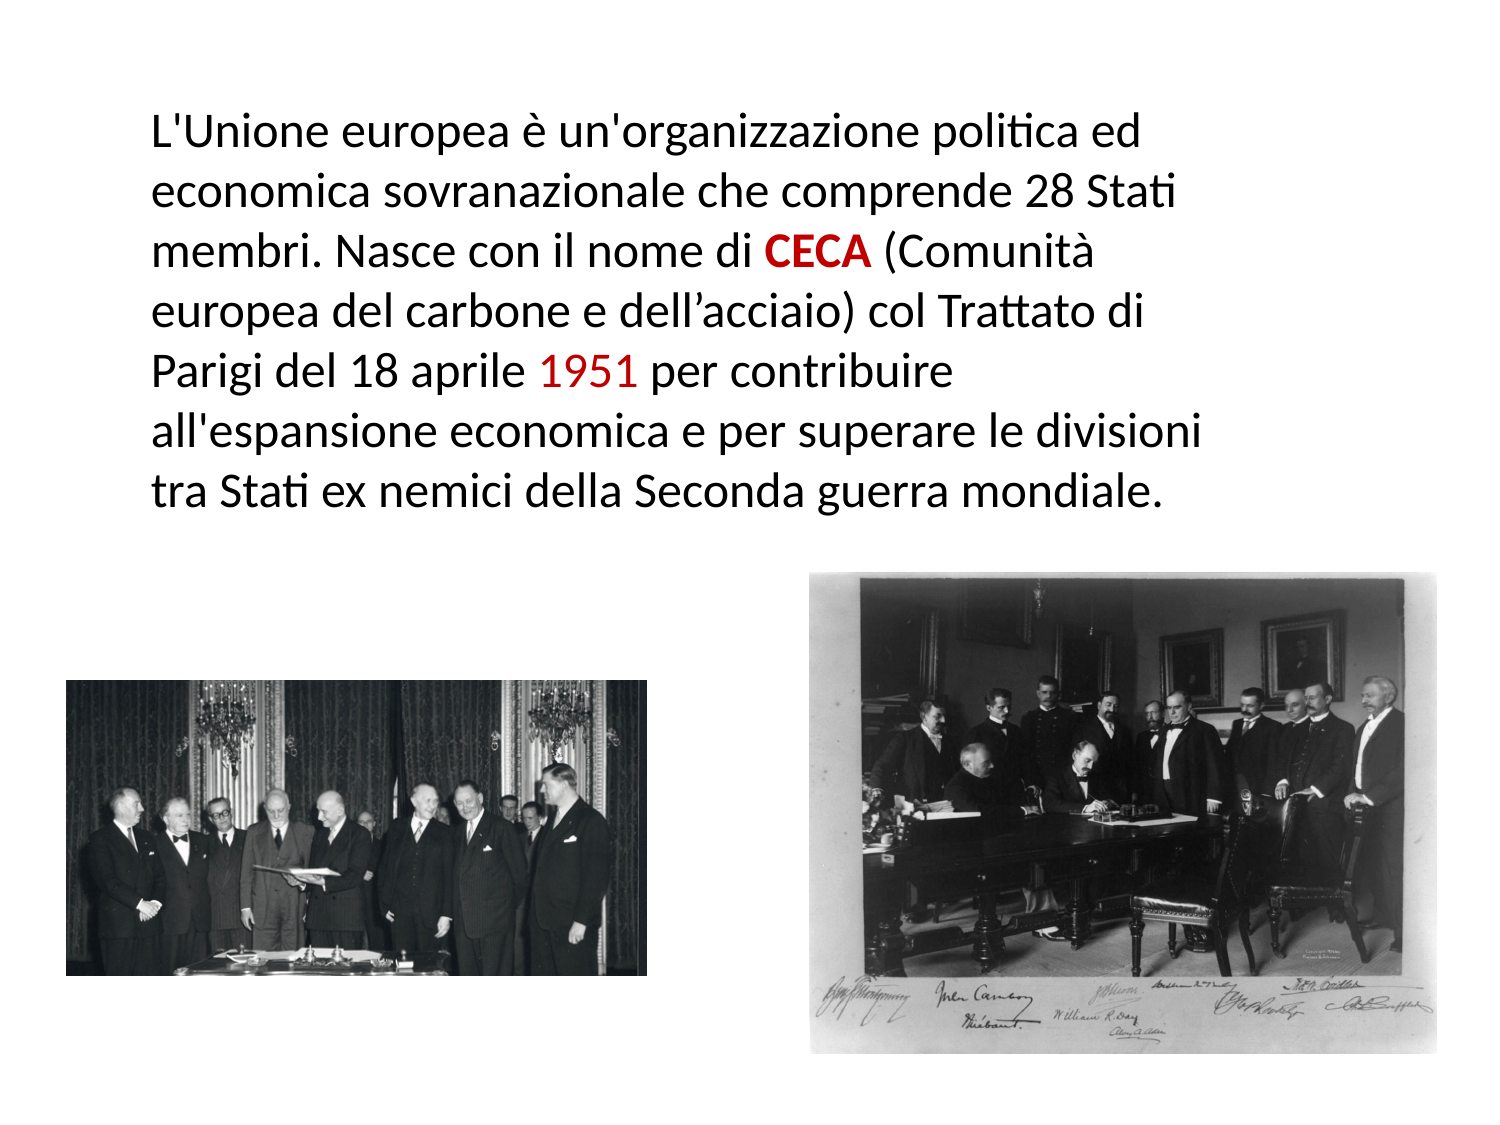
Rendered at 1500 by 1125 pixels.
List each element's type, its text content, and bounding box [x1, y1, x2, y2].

list L'Unione europea è un'organizzazione politica ed economica sovranazionale che comprende 28 Stati membri. Nasce con il nome di CECA (Comunità europea del carbone e dell’acciaio) col Trattato di Parigi del 18 aprile 1951 per contribuire all'espansione economica e per superare le divisioni tra Stati ex nemici della Seconda guerra mondiale. [135, 90, 1247, 598]
picture [808, 572, 1438, 1054]
picture [66, 680, 648, 977]
